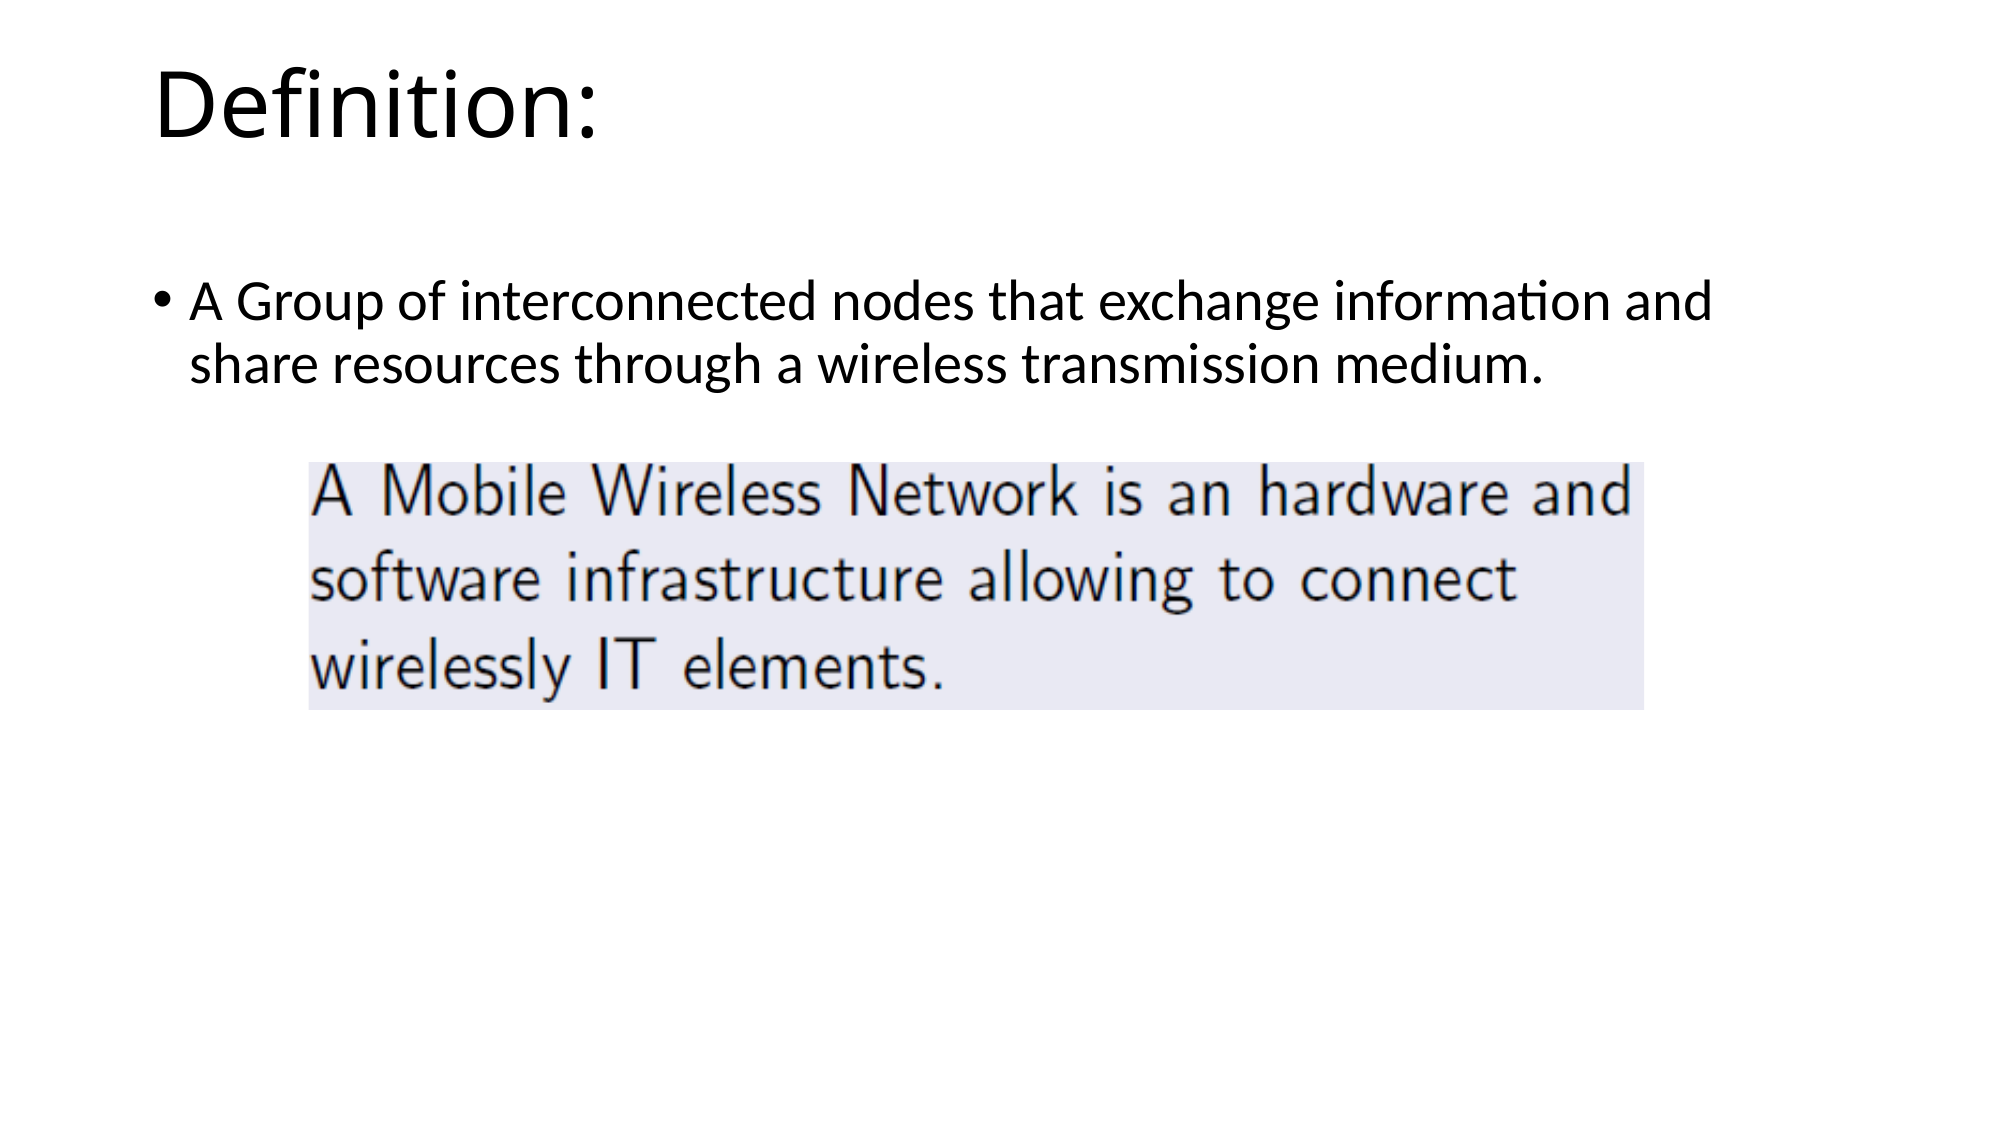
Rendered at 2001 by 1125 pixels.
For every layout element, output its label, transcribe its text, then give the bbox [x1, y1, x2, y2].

picture [308, 462, 1645, 710]
title Definition: [137, 45, 1863, 170]
list A Group of interconnected nodes that exchange information and share resources through a wireless transmission medium. [137, 263, 1863, 977]
